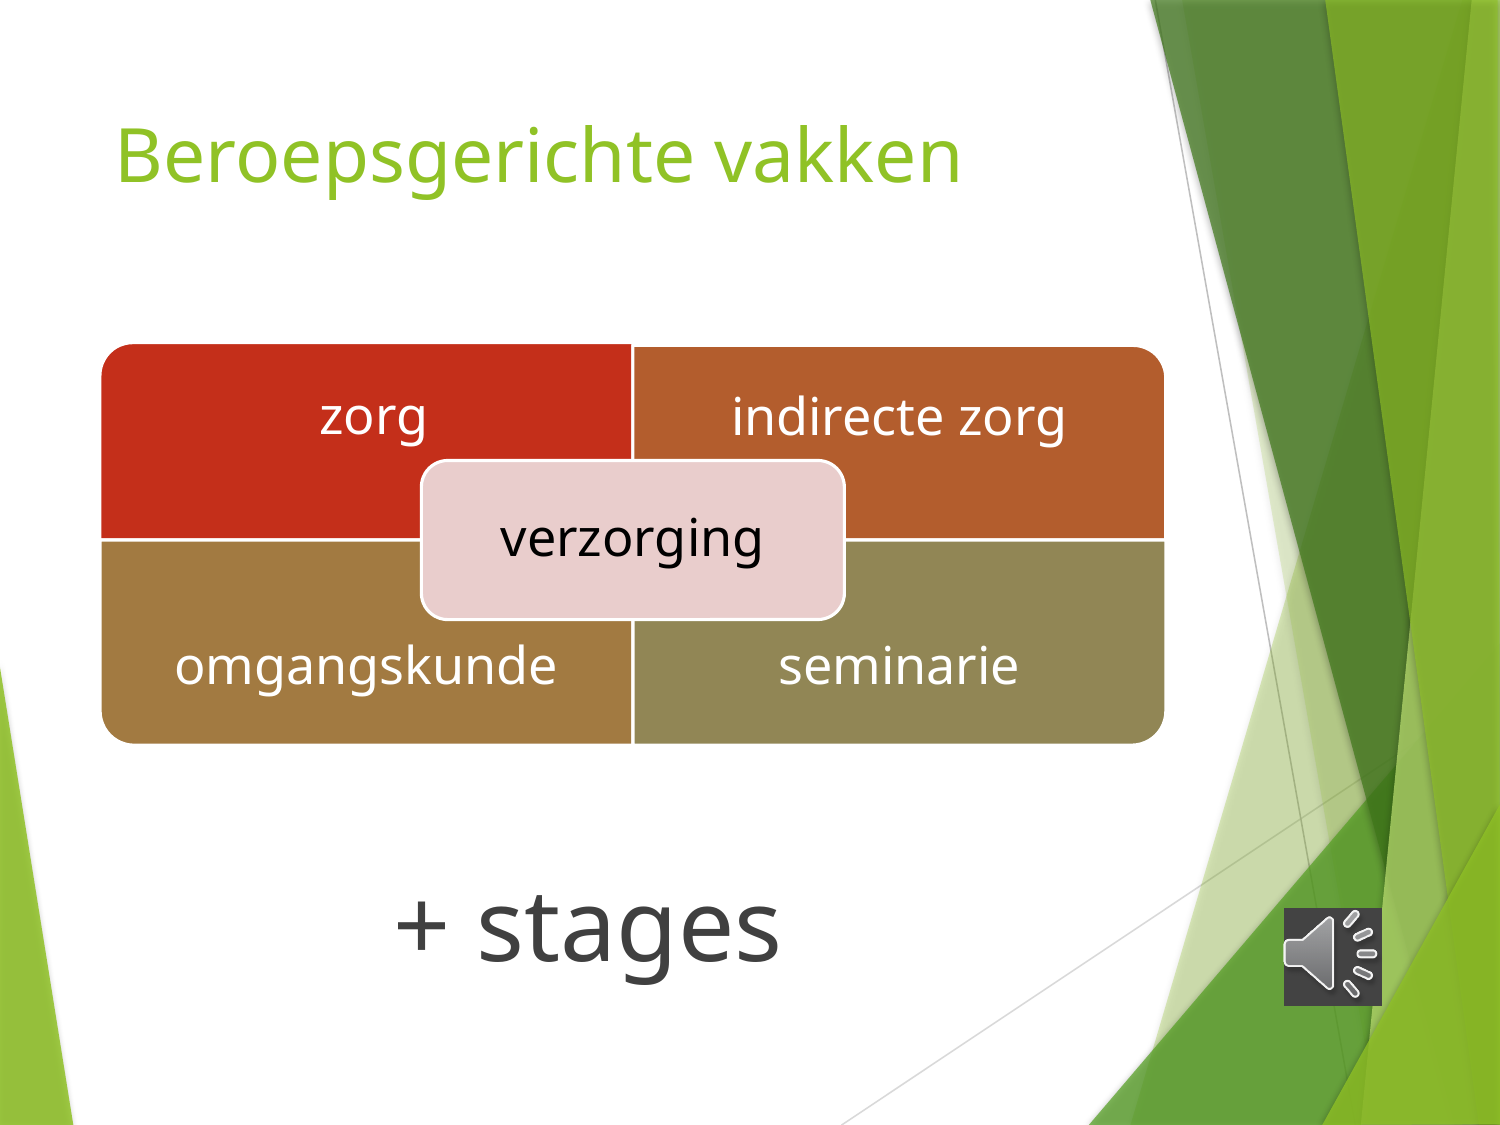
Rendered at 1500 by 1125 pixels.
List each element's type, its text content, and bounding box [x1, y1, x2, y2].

picture [1282, 906, 1384, 1008]
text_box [99, 539, 627, 746]
title Beroepsgerichte vakken [99, 99, 1142, 317]
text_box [632, 344, 1167, 539]
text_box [632, 539, 1167, 746]
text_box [420, 459, 845, 621]
list + stages [378, 853, 880, 1007]
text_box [99, 342, 634, 539]
